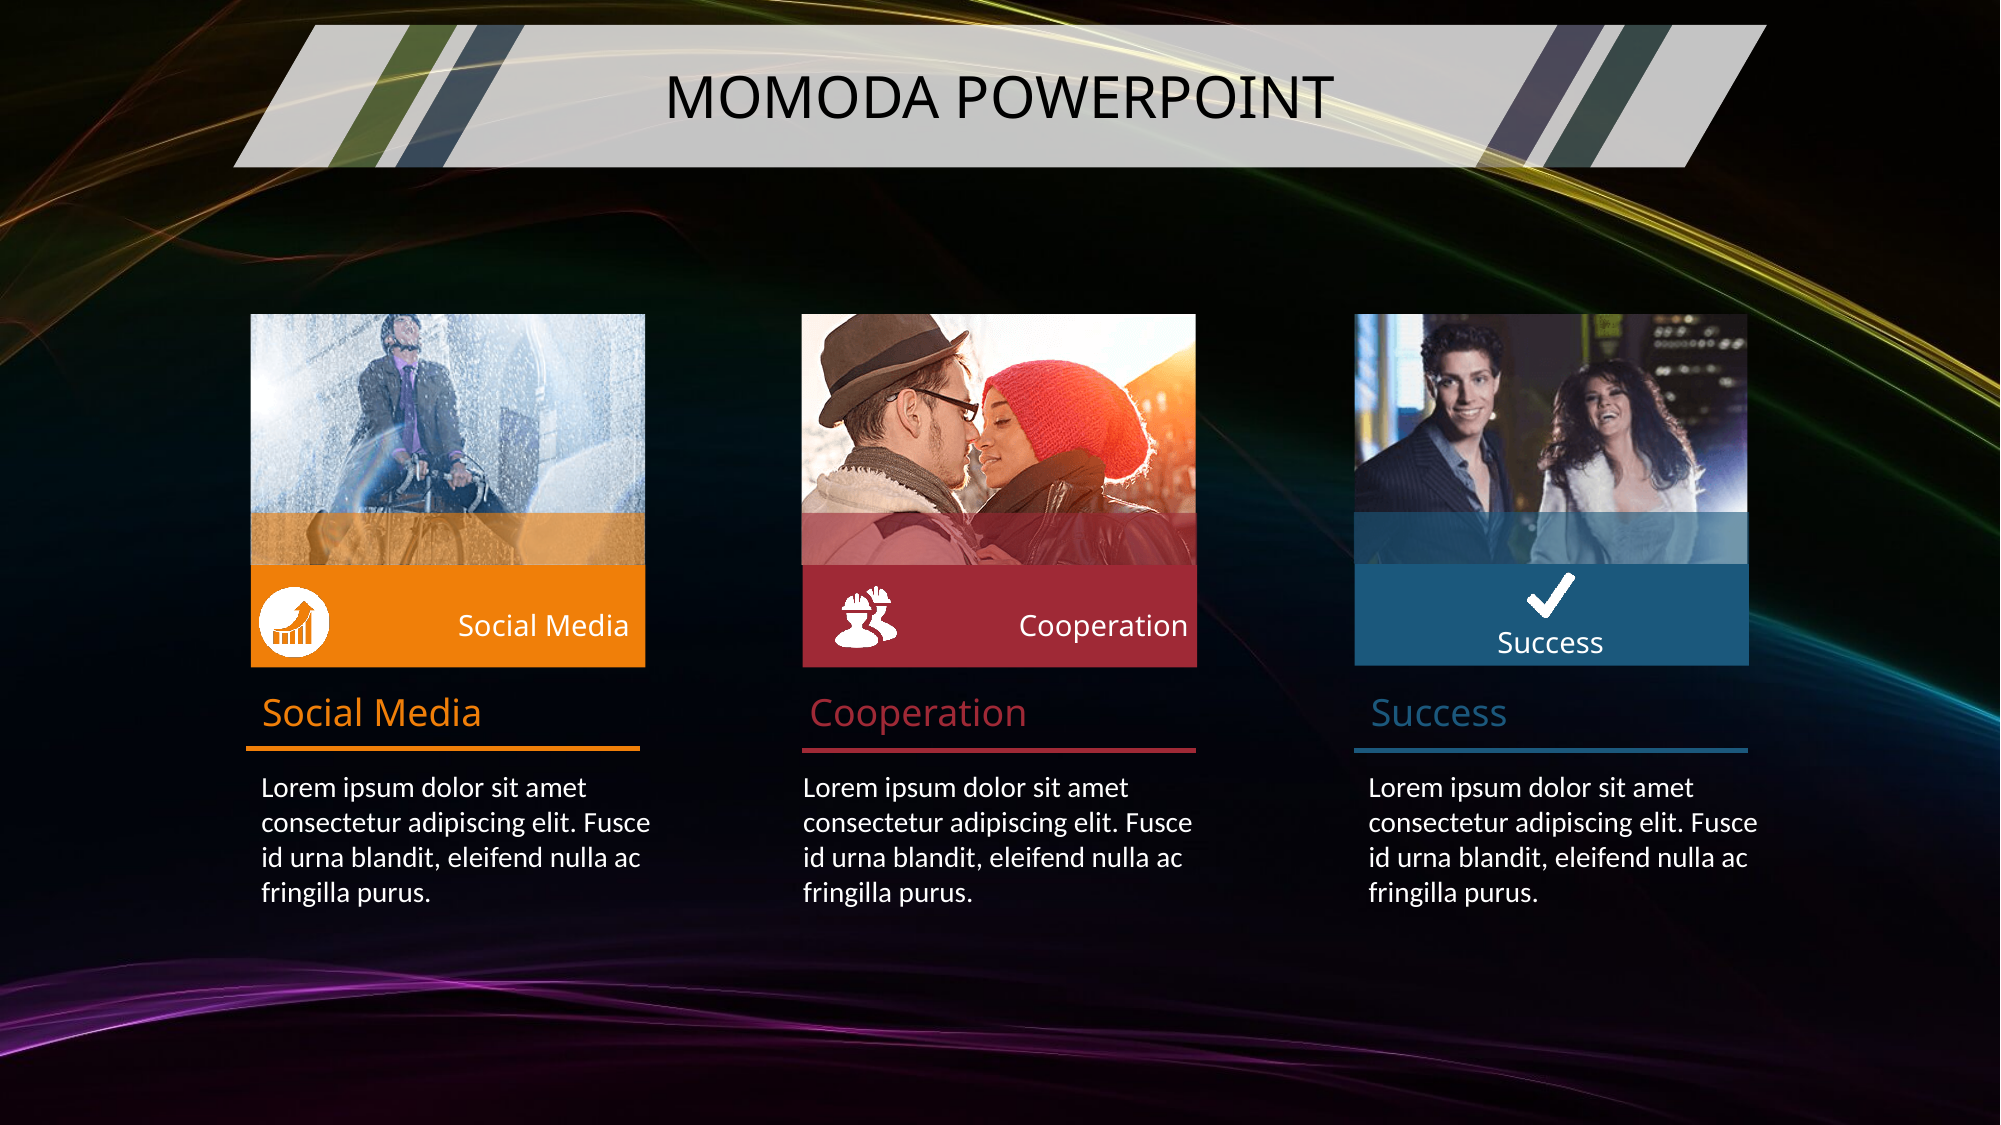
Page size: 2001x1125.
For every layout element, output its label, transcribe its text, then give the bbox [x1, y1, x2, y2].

text_box [231, 23, 412, 169]
text_box [1520, 23, 1627, 169]
picture [0, 0, 2000, 1125]
picture [1519, 564, 1582, 627]
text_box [1353, 681, 1777, 918]
text_box [373, 23, 480, 169]
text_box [788, 681, 1212, 918]
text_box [1353, 511, 1750, 668]
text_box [250, 512, 646, 668]
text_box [246, 681, 670, 918]
text_box [396, 23, 524, 169]
text_box [440, 23, 1560, 169]
text_box [1544, 23, 1671, 169]
text_box [1588, 23, 1769, 169]
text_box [801, 512, 1198, 668]
text_box [329, 23, 456, 169]
text_box MOMODA POWERPOINT [609, 53, 1390, 139]
text_box [1476, 23, 1604, 169]
